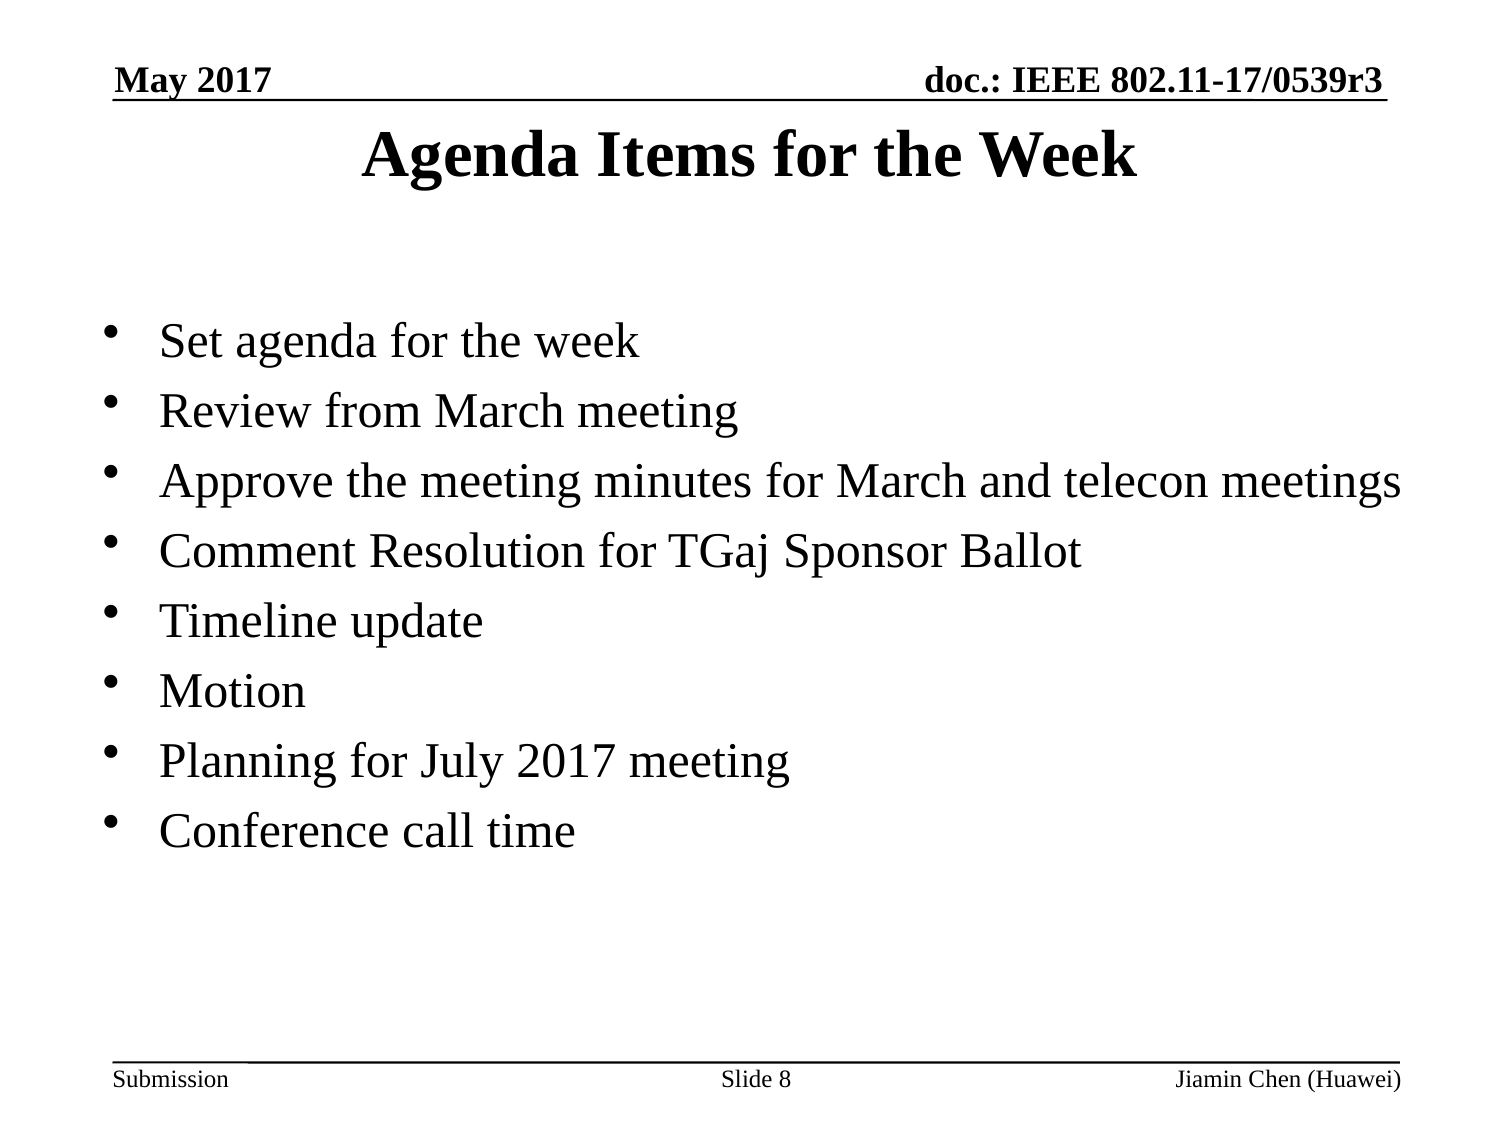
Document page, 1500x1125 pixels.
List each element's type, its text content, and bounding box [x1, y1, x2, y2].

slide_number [114, 54, 274, 101]
title Agenda Items for the Week [112, 62, 1388, 238]
list Set agenda for the week Review from March meeting Approve the meeting minutes for March and telecon meetings Comment Resolution for TGaj Sponsor Ballot Timeline update Motion Planning for July 2017 meeting Conference call time [87, 299, 1450, 1063]
slide_number Slide 8 [712, 1061, 773, 1093]
footer Jiamin Chen (Huawei) [773, 1061, 1402, 1093]
